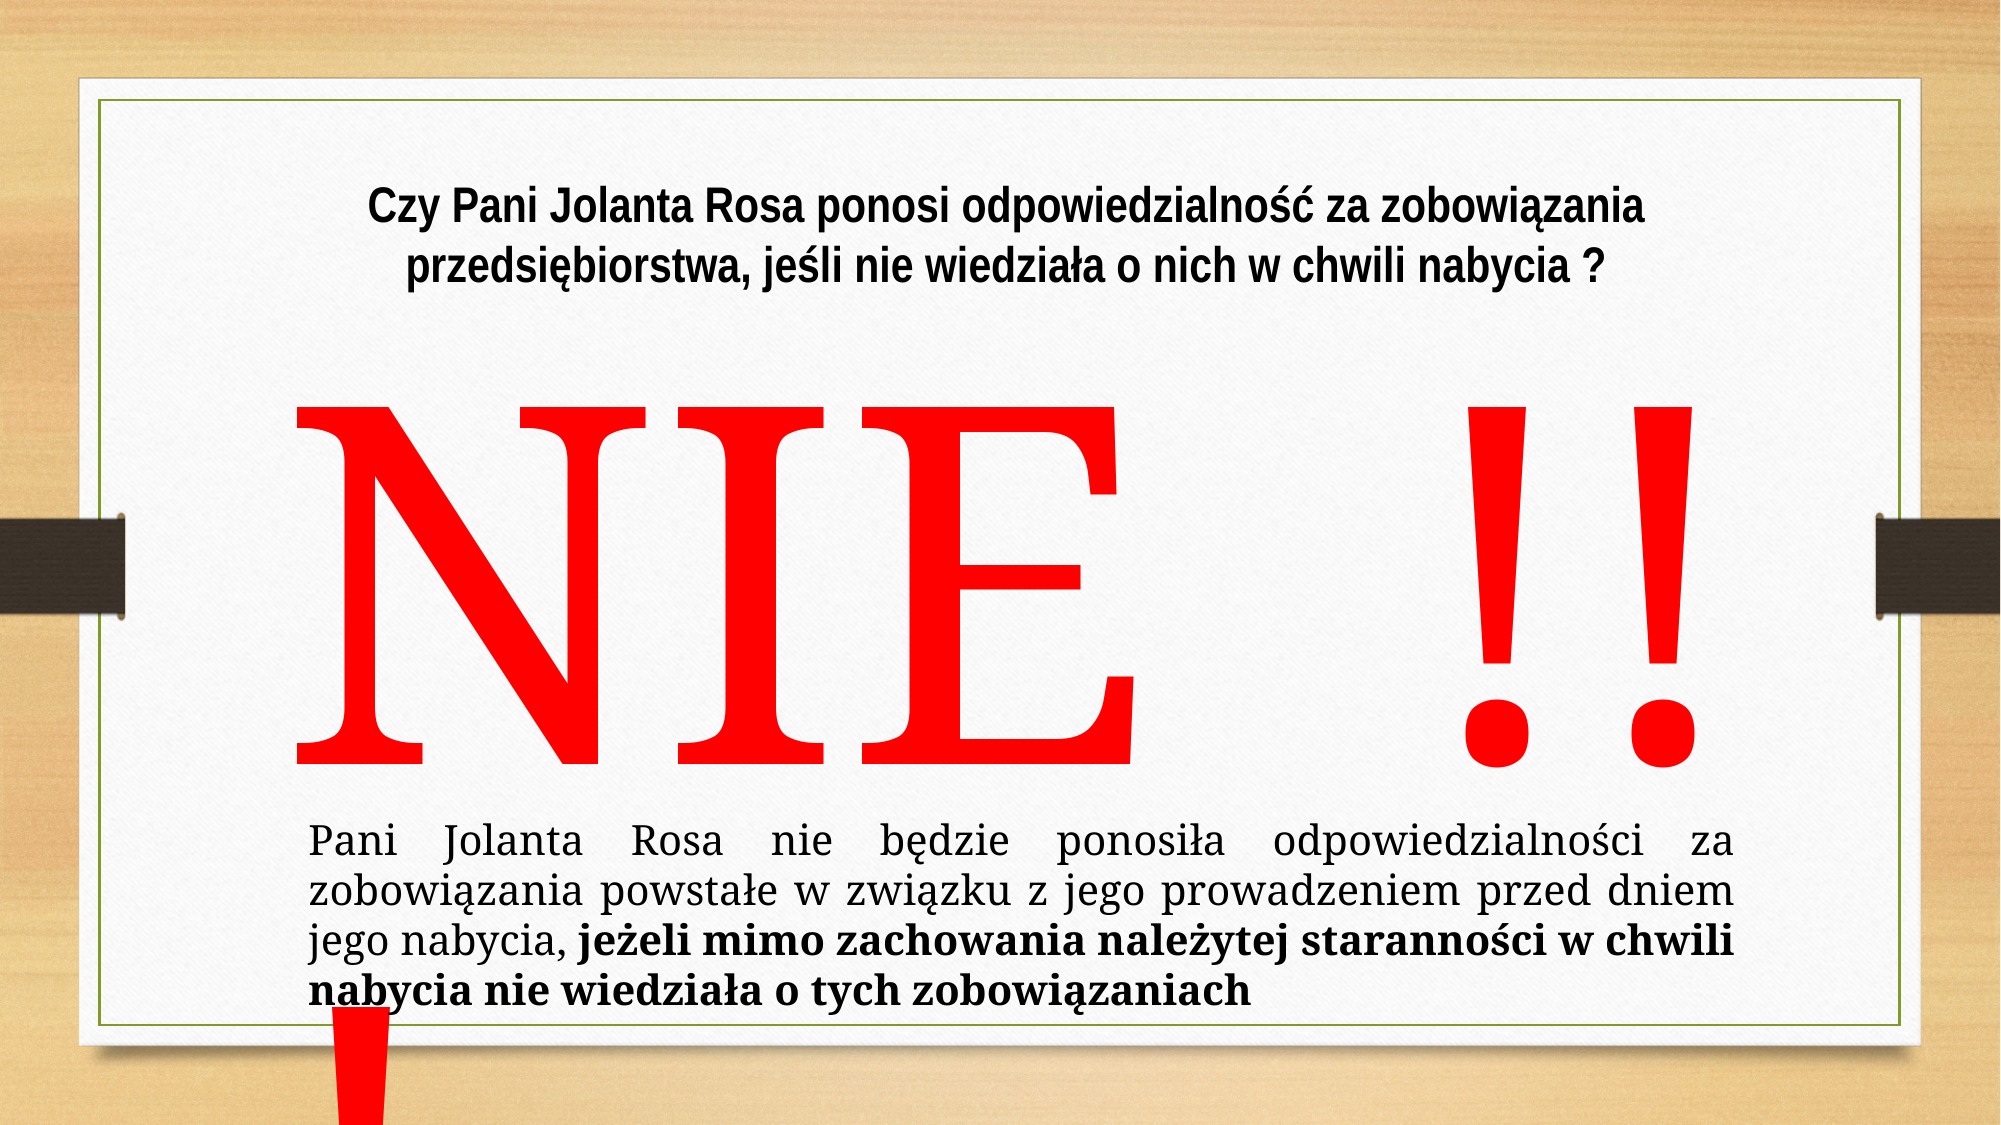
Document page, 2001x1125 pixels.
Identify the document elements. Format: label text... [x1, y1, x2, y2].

picture [0, 0, 2001, 1125]
text_box Czy Pani Jolanta Rosa ponosi odpowiedzialność za zobowiązania przedsiębiorstwa, jeśli nie wiedziała o nich w chwili nabycia ? [240, 164, 1773, 300]
text_box Pani Jolanta Rosa nie będzie ponosiła odpowiedzialności za zobowiązania powstałe w związku z jego prowadzeniem przed dniem jego nabycia, jeżeli mimo zachowania należytej staranności w chwili nabycia nie wiedziała o tych zobowiązaniach [293, 806, 1750, 1022]
text_box NIE !!! [263, 257, 1780, 1125]
